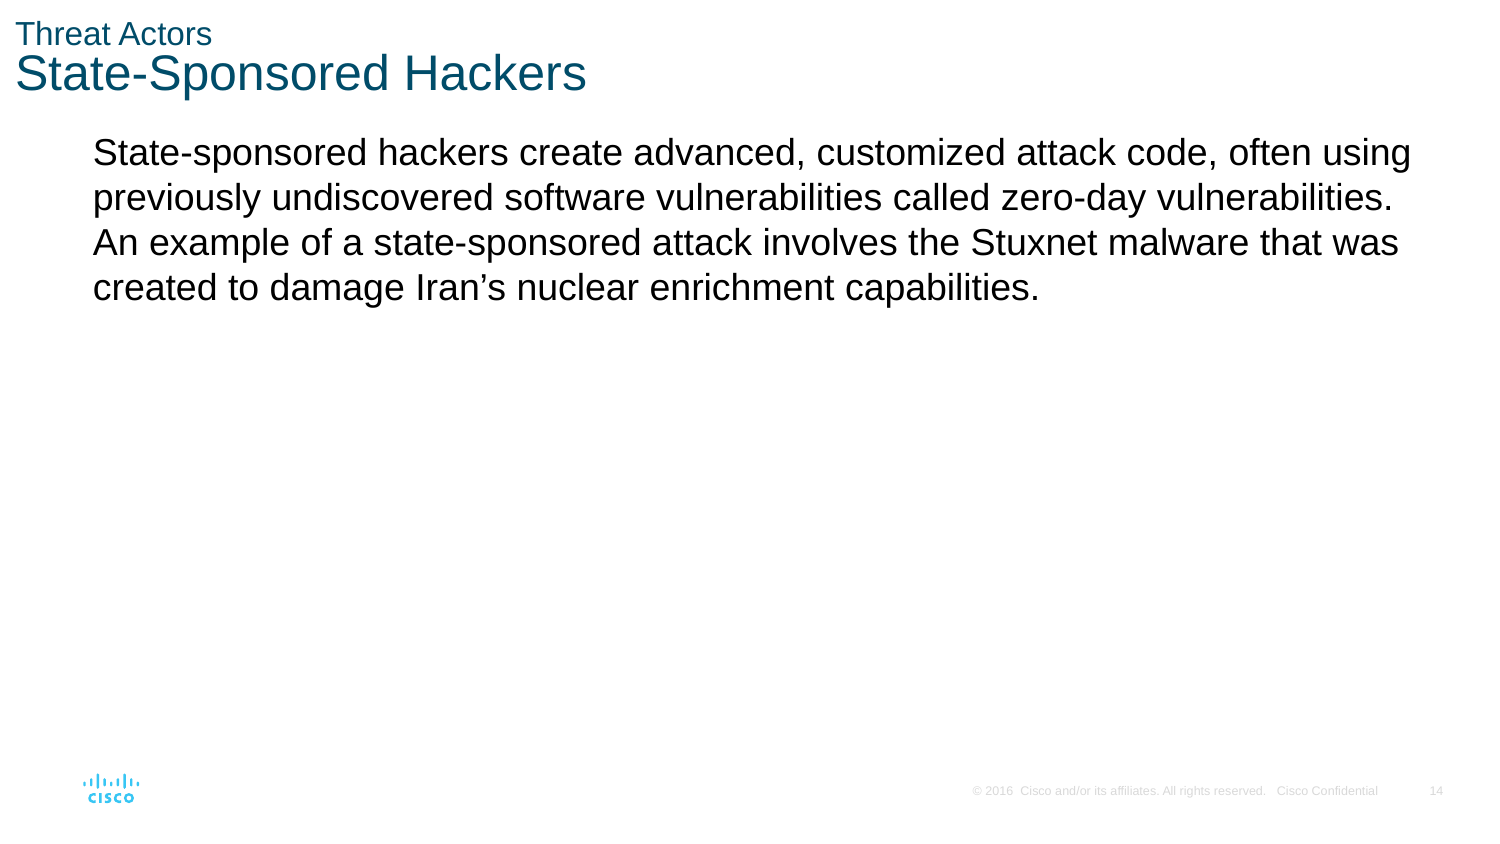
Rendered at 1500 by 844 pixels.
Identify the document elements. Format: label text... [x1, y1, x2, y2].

title Threat Actors State-Sponsored Hackers [0, 0, 1369, 121]
list State-sponsored hackers create advanced, customized attack code, often using previously undiscovered software vulnerabilities called zero-day vulnerabilities. An example of a state-sponsored attack involves the Stuxnet malware that was created to damage Iran’s nuclear enrichment capabilities. [77, 120, 1437, 726]
